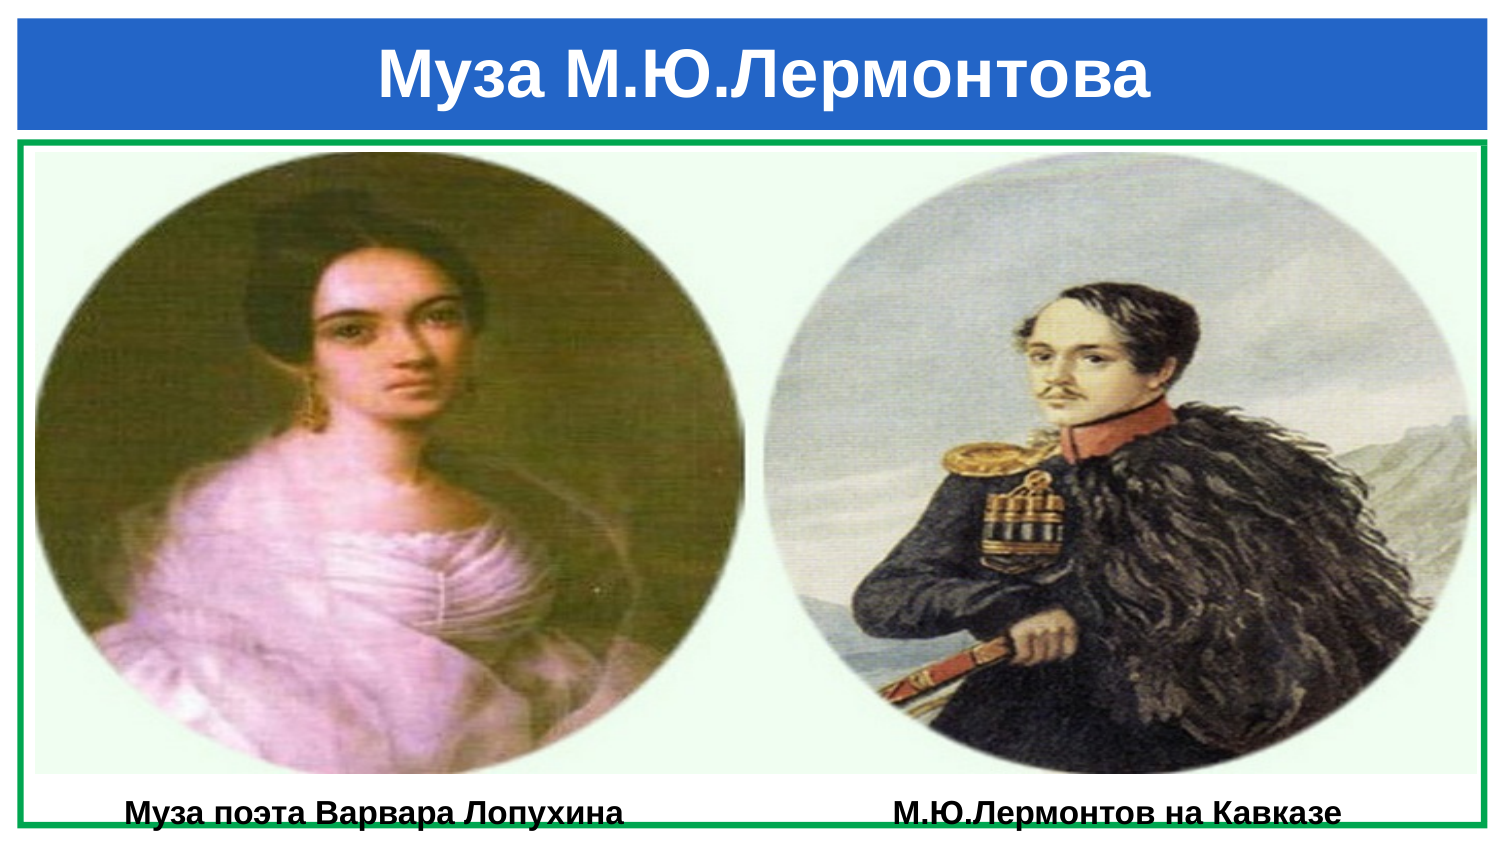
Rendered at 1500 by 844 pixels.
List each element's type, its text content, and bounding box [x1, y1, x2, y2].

picture [34, 152, 1477, 774]
title Муза М.Ю.Лермонтова [77, 24, 1313, 150]
text_box Муза поэта Варвара Лопухина М.Ю.Лермонтов на Кавказе [35, 781, 1465, 844]
